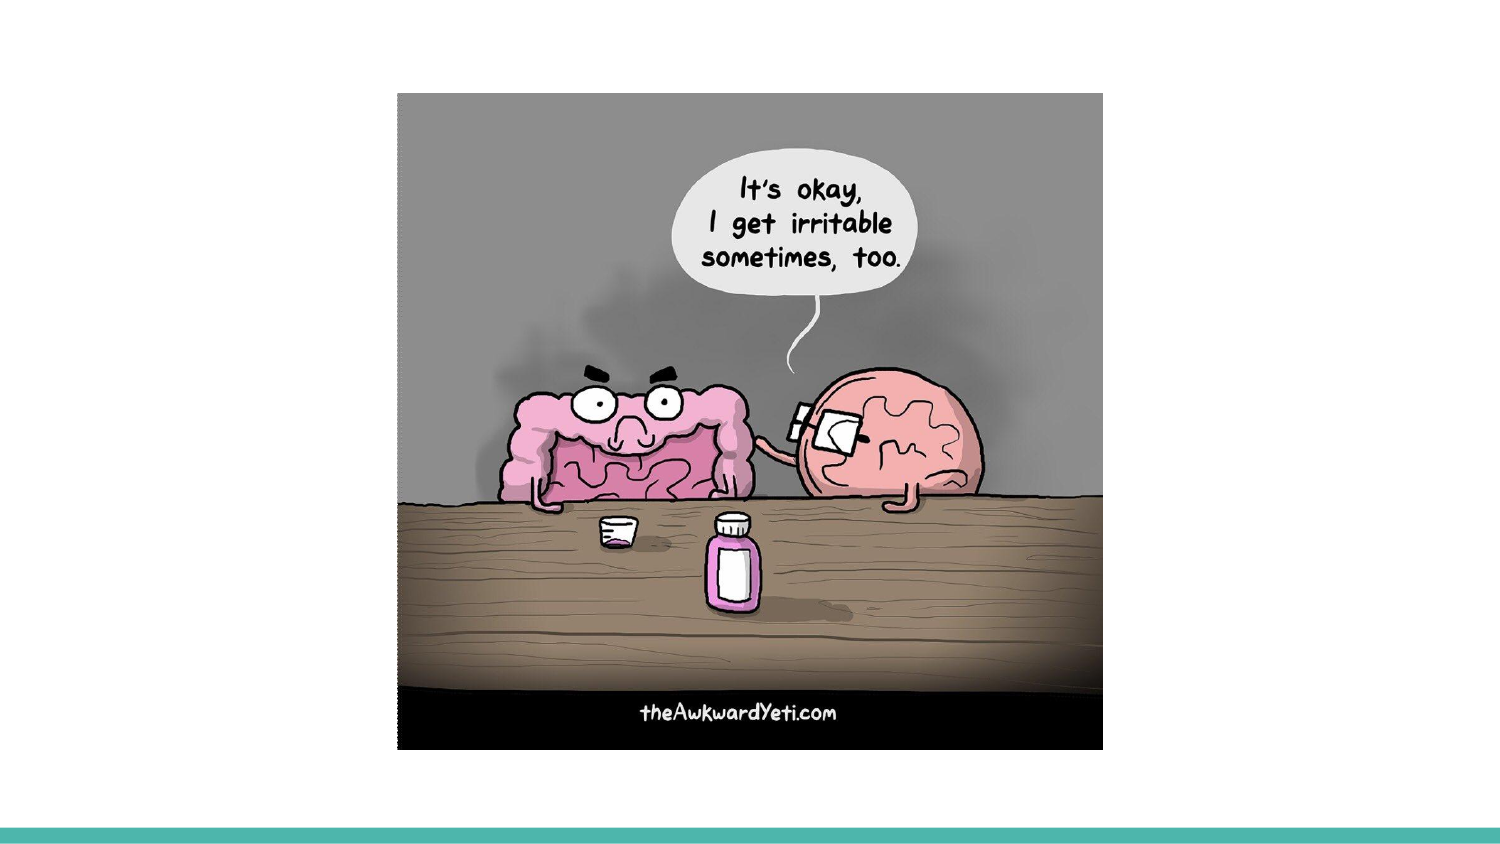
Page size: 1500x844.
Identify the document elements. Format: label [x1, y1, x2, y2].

picture [397, 93, 1103, 750]
